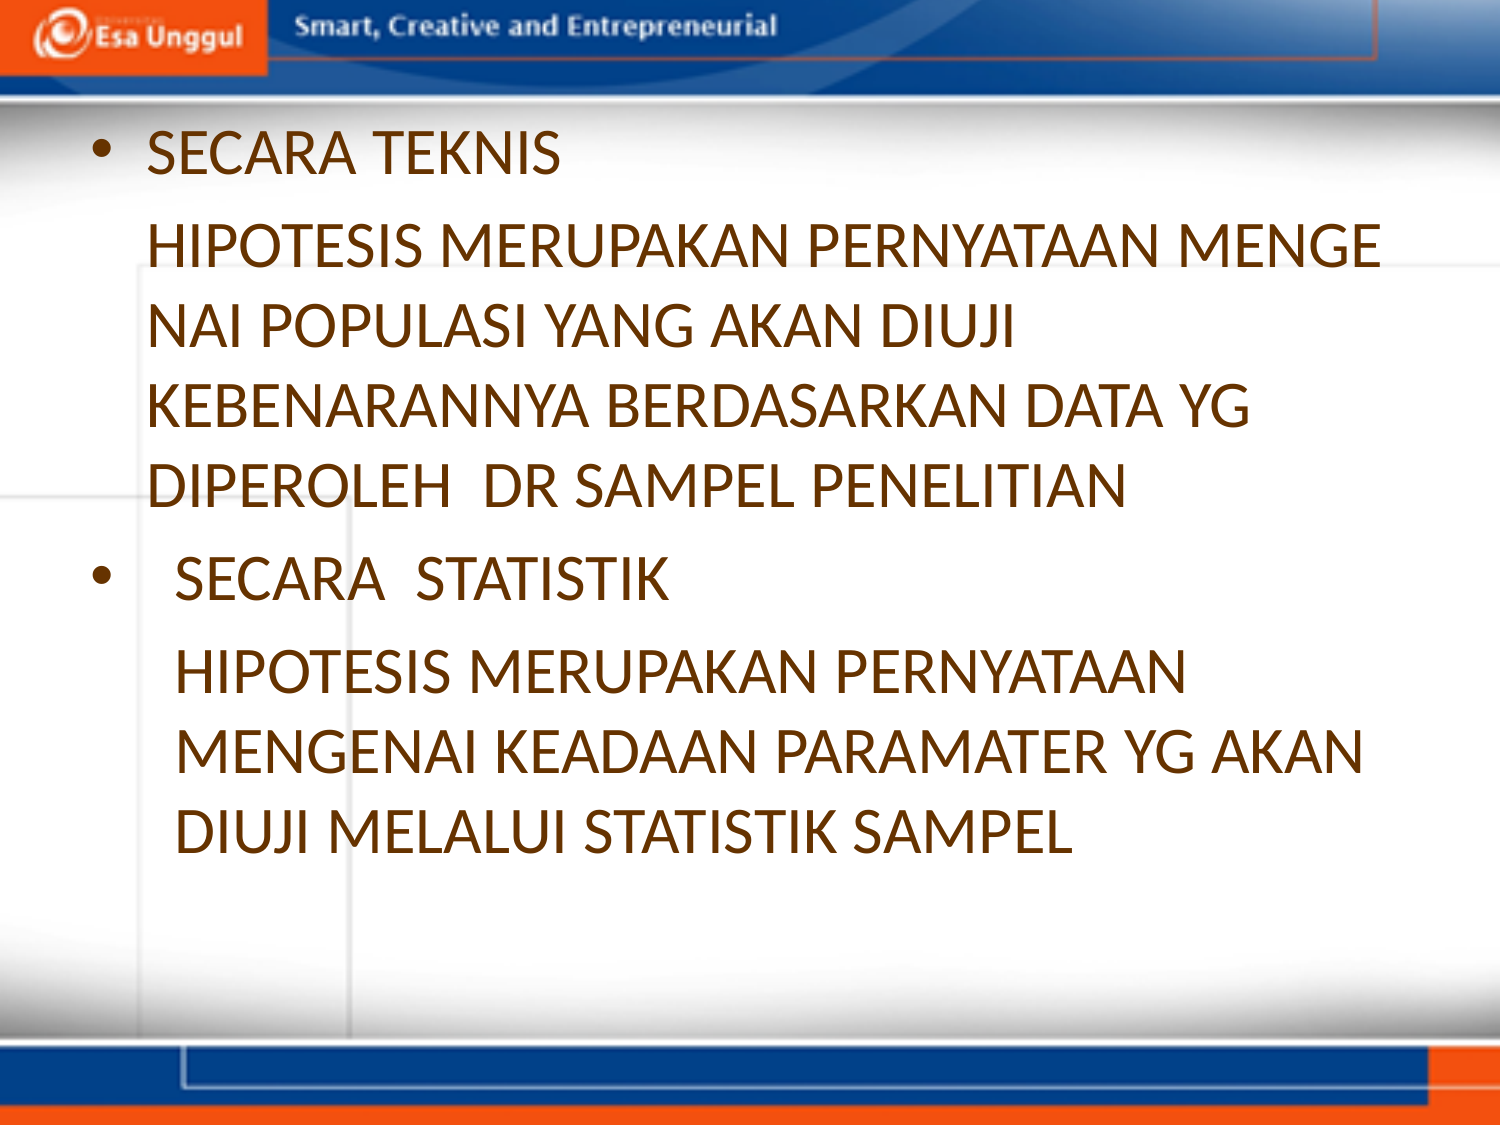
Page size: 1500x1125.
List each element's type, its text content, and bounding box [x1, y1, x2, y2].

picture [0, 0, 1500, 1125]
list SECARA TEKNIS HIPOTESIS MERUPAKAN PERNYATAAN MENGE NAI POPULASI YANG AKAN DIUJI KEBENARANNYA BERDASARKAN DATA YG DIPEROLEH DR SAMPEL PENELITIAN SECARA STATISTIK HIPOTESIS MERUPAKAN PERNYATAAN MENGENAI KEADAAN PARAMATER YG AKAN DIUJI MELALUI STATISTIK SAMPEL [75, 99, 1425, 1050]
